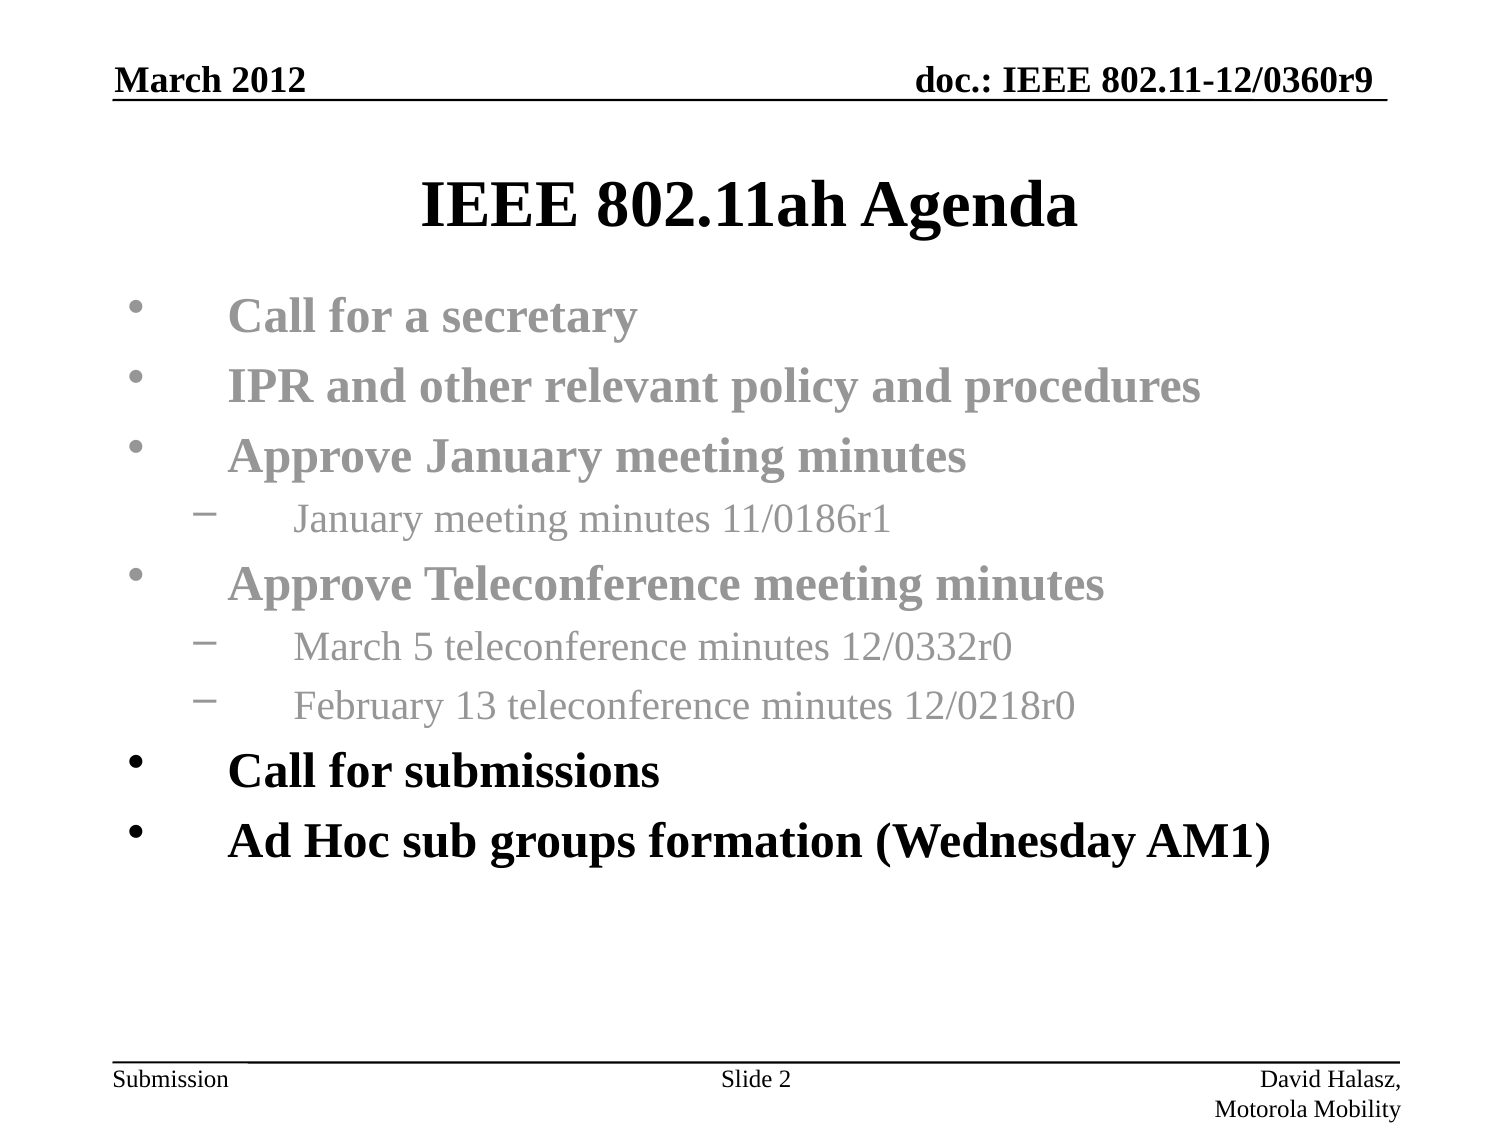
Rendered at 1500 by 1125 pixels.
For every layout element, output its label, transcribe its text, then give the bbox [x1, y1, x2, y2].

footer David Halasz, Motorola Mobility [1185, 1061, 1402, 1093]
slide_number Slide 2 [712, 1061, 800, 1093]
list Call for a secretary IPR and other relevant policy and procedures Approve January meeting minutes January meeting minutes 11/0186r1 Approve Teleconference meeting minutes March 5 teleconference minutes 12/0332r0 February 13 teleconference minutes 12/0218r0 Call for submissions Ad Hoc sub groups formation (Wednesday AM1) [112, 274, 1388, 951]
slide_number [114, 54, 333, 101]
title IEEE 802.11ah Agenda [112, 112, 1388, 274]
